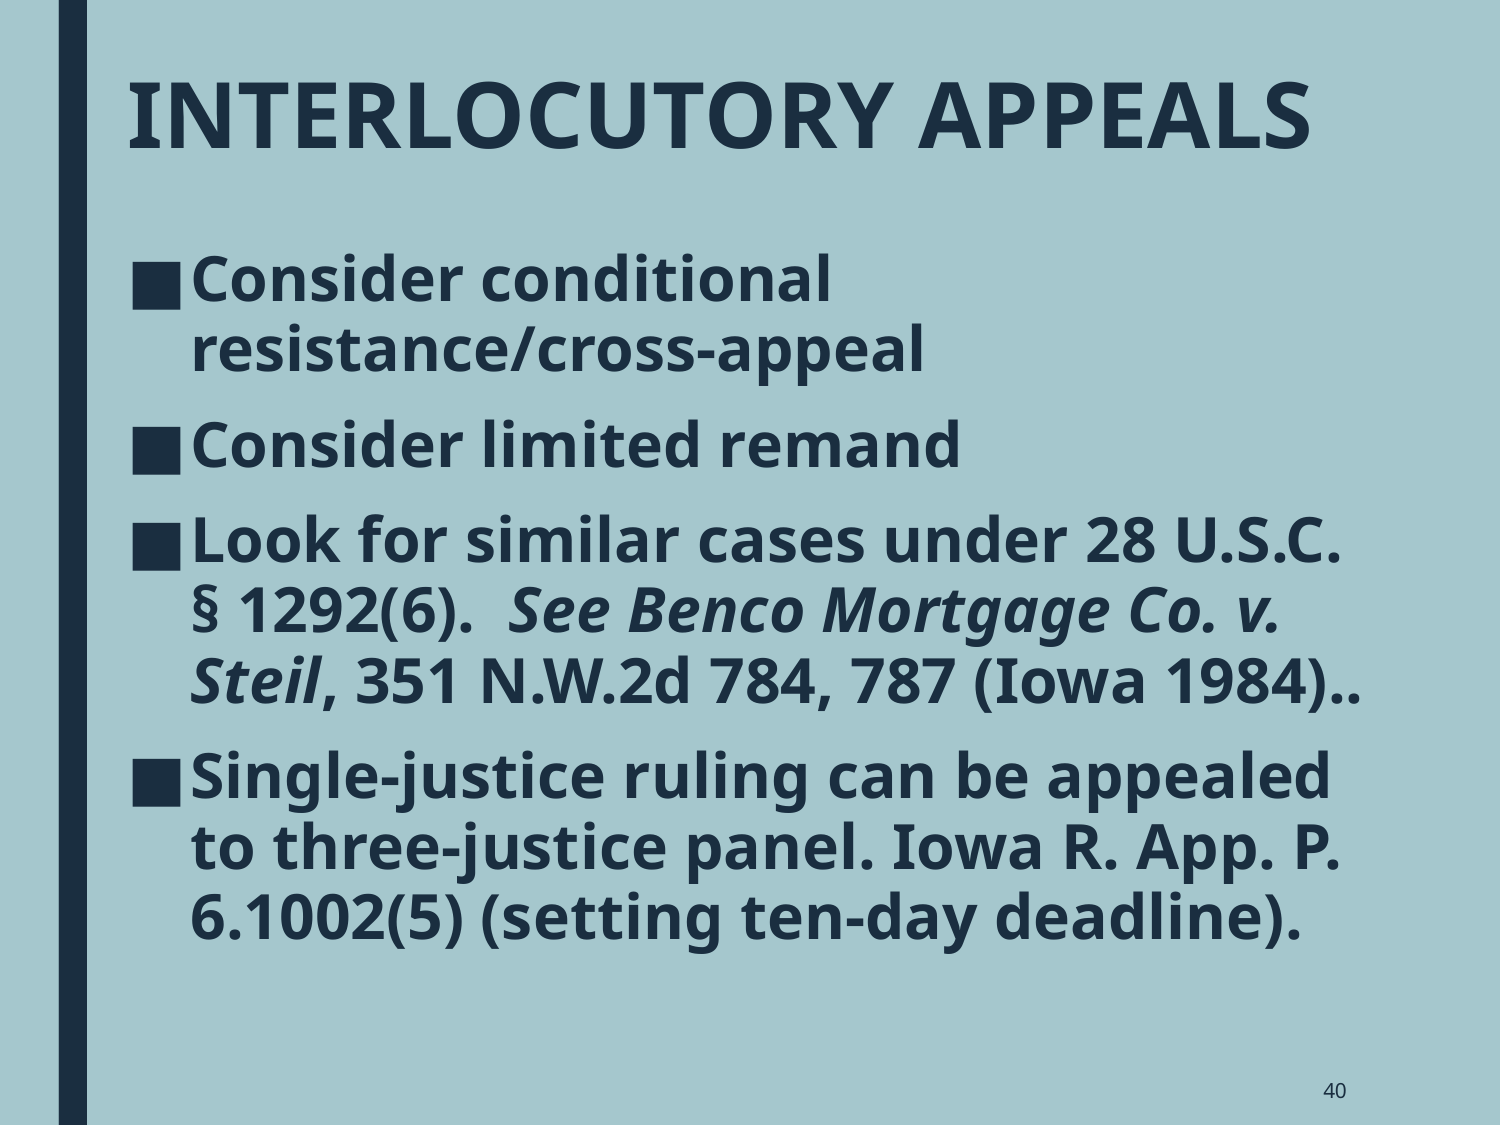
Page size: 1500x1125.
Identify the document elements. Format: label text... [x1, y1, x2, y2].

list Consider conditional resistance/cross-appeal Consider limited remand Look for similar cases under 28 U.S.C. § 1292(6). See Benco Mortgage Co. v. Steil, 351 N.W.2d 784, 787 (Iowa 1984).. Single-justice ruling can be appealed to three-justice panel. Iowa R. App. P. 6.1002(5) (setting ten-day deadline). [112, 237, 1388, 1000]
title INTERLOCUTORY APPEALS [112, 62, 1388, 188]
slide_number 40 [1165, 1058, 1362, 1125]
